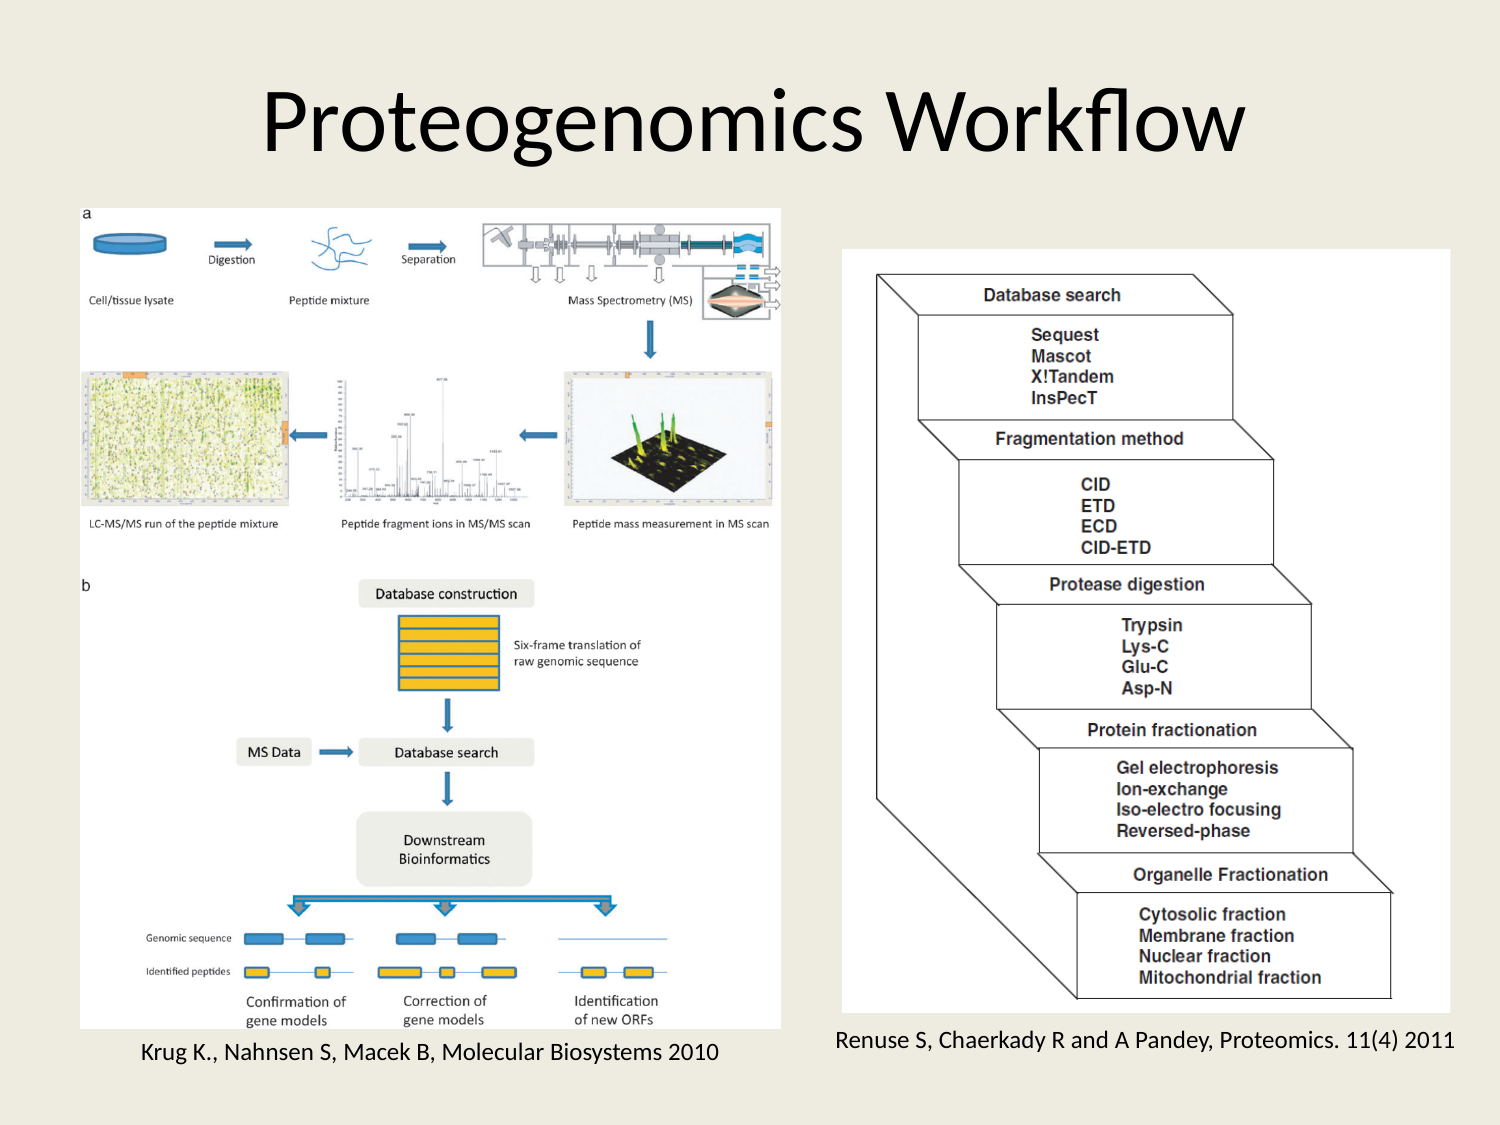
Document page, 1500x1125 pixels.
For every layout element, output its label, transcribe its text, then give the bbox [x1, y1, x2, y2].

text_box Krug K., Nahnsen S, Macek B, Molecular Biosystems 2010 [126, 1037, 736, 1073]
title Proteogenomics Workflow [79, 21, 1430, 209]
picture [841, 249, 1451, 1013]
text_box Renuse S, Chaerkady R and A Pandey, Proteomics. 11(4) 2011 [820, 1016, 1472, 1062]
picture [80, 208, 781, 1029]
